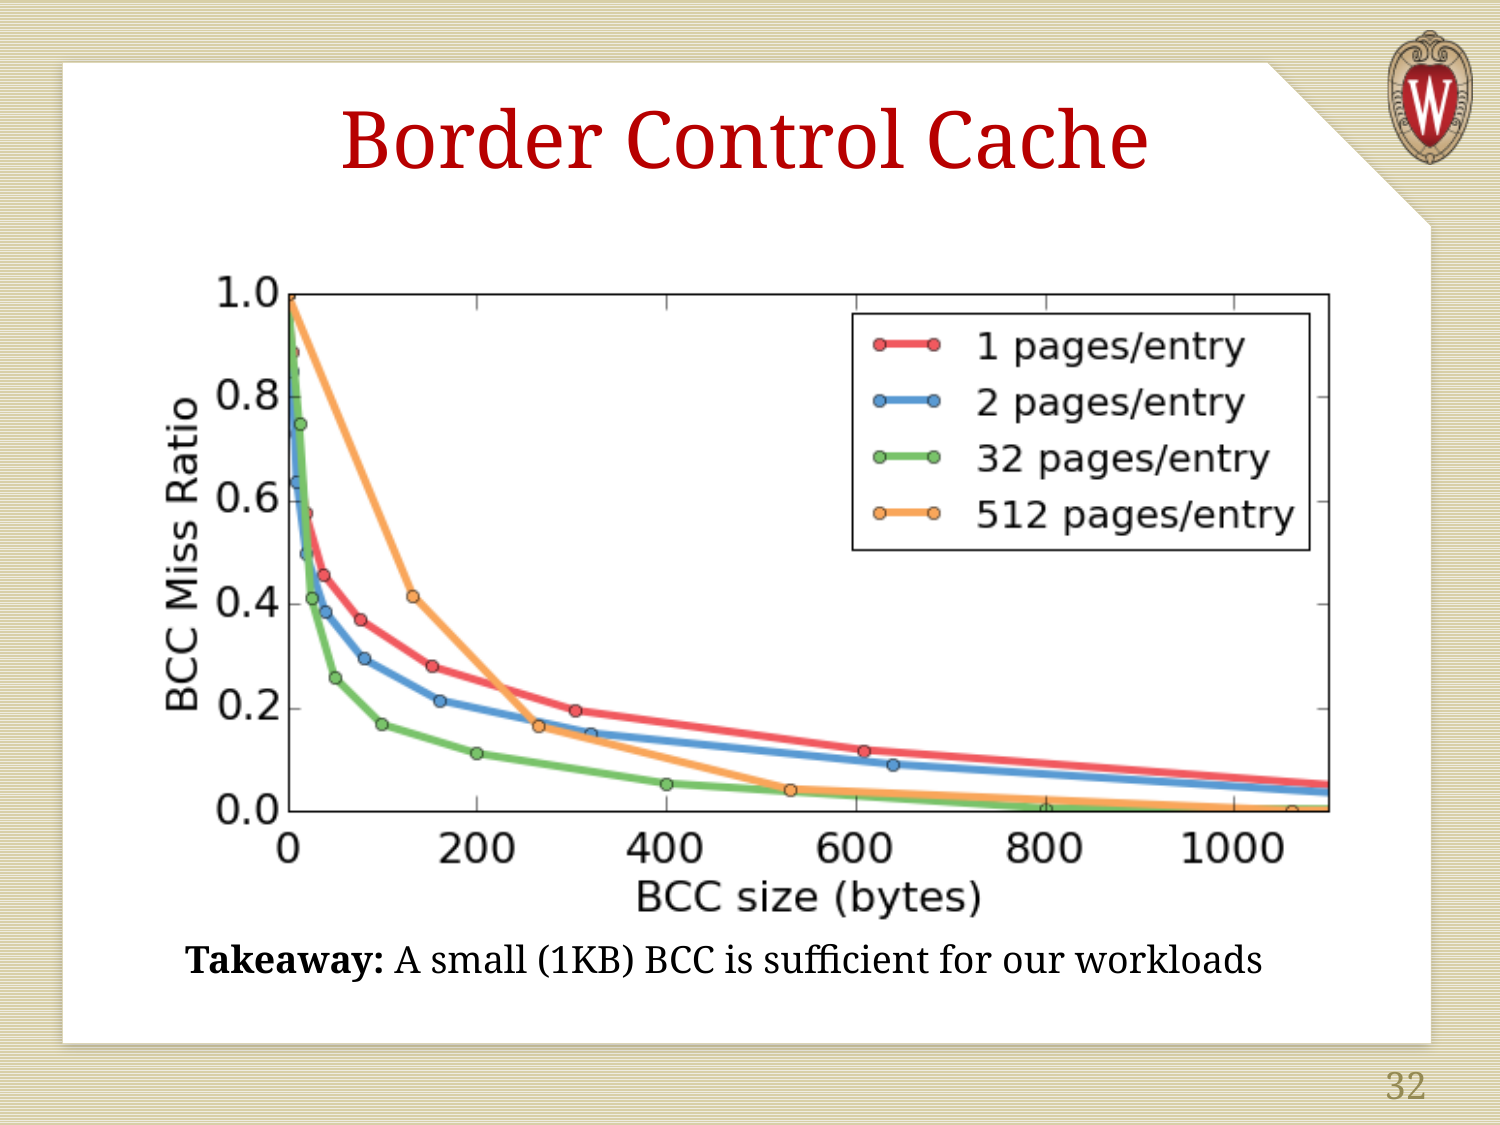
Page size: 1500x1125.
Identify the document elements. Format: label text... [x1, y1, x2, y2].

text_box Takeaway: A small (1KB) BCC is sufficient for our workloads [170, 978, 1357, 989]
slide_number 32 [1091, 1057, 1442, 1118]
title Border Control Cache [62, 89, 1430, 200]
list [120, 228, 1376, 971]
